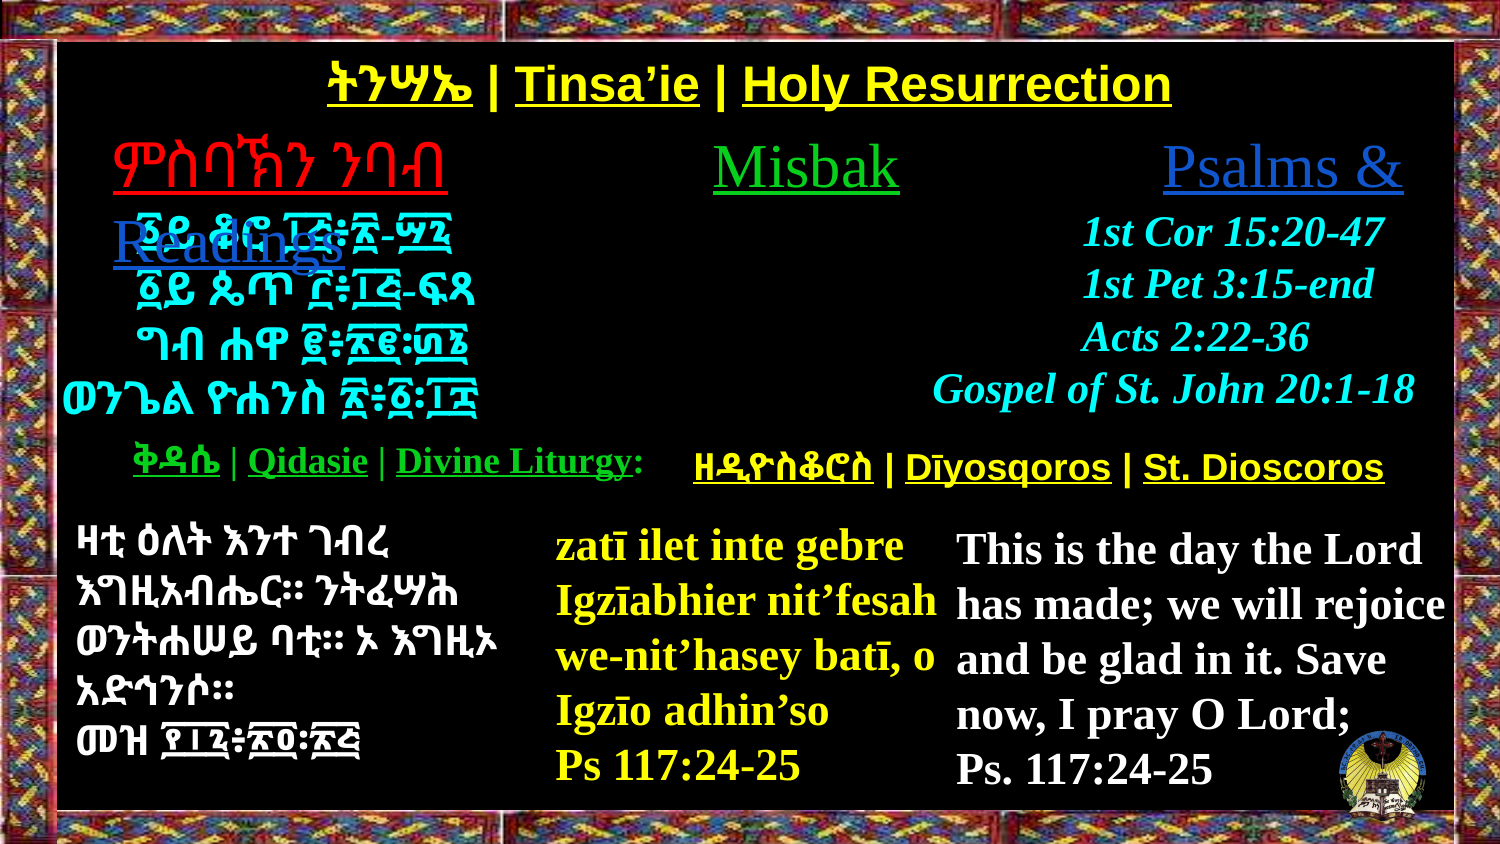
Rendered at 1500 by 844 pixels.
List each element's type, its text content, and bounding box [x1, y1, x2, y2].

text_box ዛቲ ዕለት እንተ ገብረ እግዚአብሔር። ንትፈሣሕ ወንትሐሠይ ባቲ። ኦ እግዚኦ አድኅንሶ። መዝ ፻፲፯፥፳፬፡፳፭ [22, 498, 701, 714]
text_box ትንሣኤ | Tinsa’ie | Holy Resurrection [226, 36, 1274, 136]
picture [0, 0, 1500, 844]
text_box ‹#› [1074, 740, 1333, 797]
text_box ዘዲዮስቆሮስ | Dīyosqoros | St. Dioscoros [616, 427, 1462, 527]
text_box zatī ilet inte gebre Igzīabhier nit’fesah we-nit’hasey batī, o Igzīo adhin’so Ps 117:24-25 [540, 499, 941, 703]
list ፩ይ ቆሮ ፲፭፥፳-፵፯ ፩ይ ጴጥ ፫፥፲፭-ፍጻ ግብ ሐዋ ፪፥፳፪፡፴፮ ወንጌል ዮሐንስ ፳፥፩፡፲፰ [46, 196, 678, 425]
list 1st Cor 15:20-47 1st Pet 3:15-end Acts 2:22-36 Gospel of St. John 20:1-18 [917, 210, 1468, 410]
text_box This is the day the Lord has made; we will rejoice and be glad in it. Save now, I pray O Lord; Ps. 117:24-25 [941, 503, 1468, 714]
text_box ምስባኽን ንባብ Misbak Psalms & Readings [97, 110, 1490, 210]
text_box ቅዳሴ | Qidasie | Divine Liturgy: [117, 420, 699, 467]
